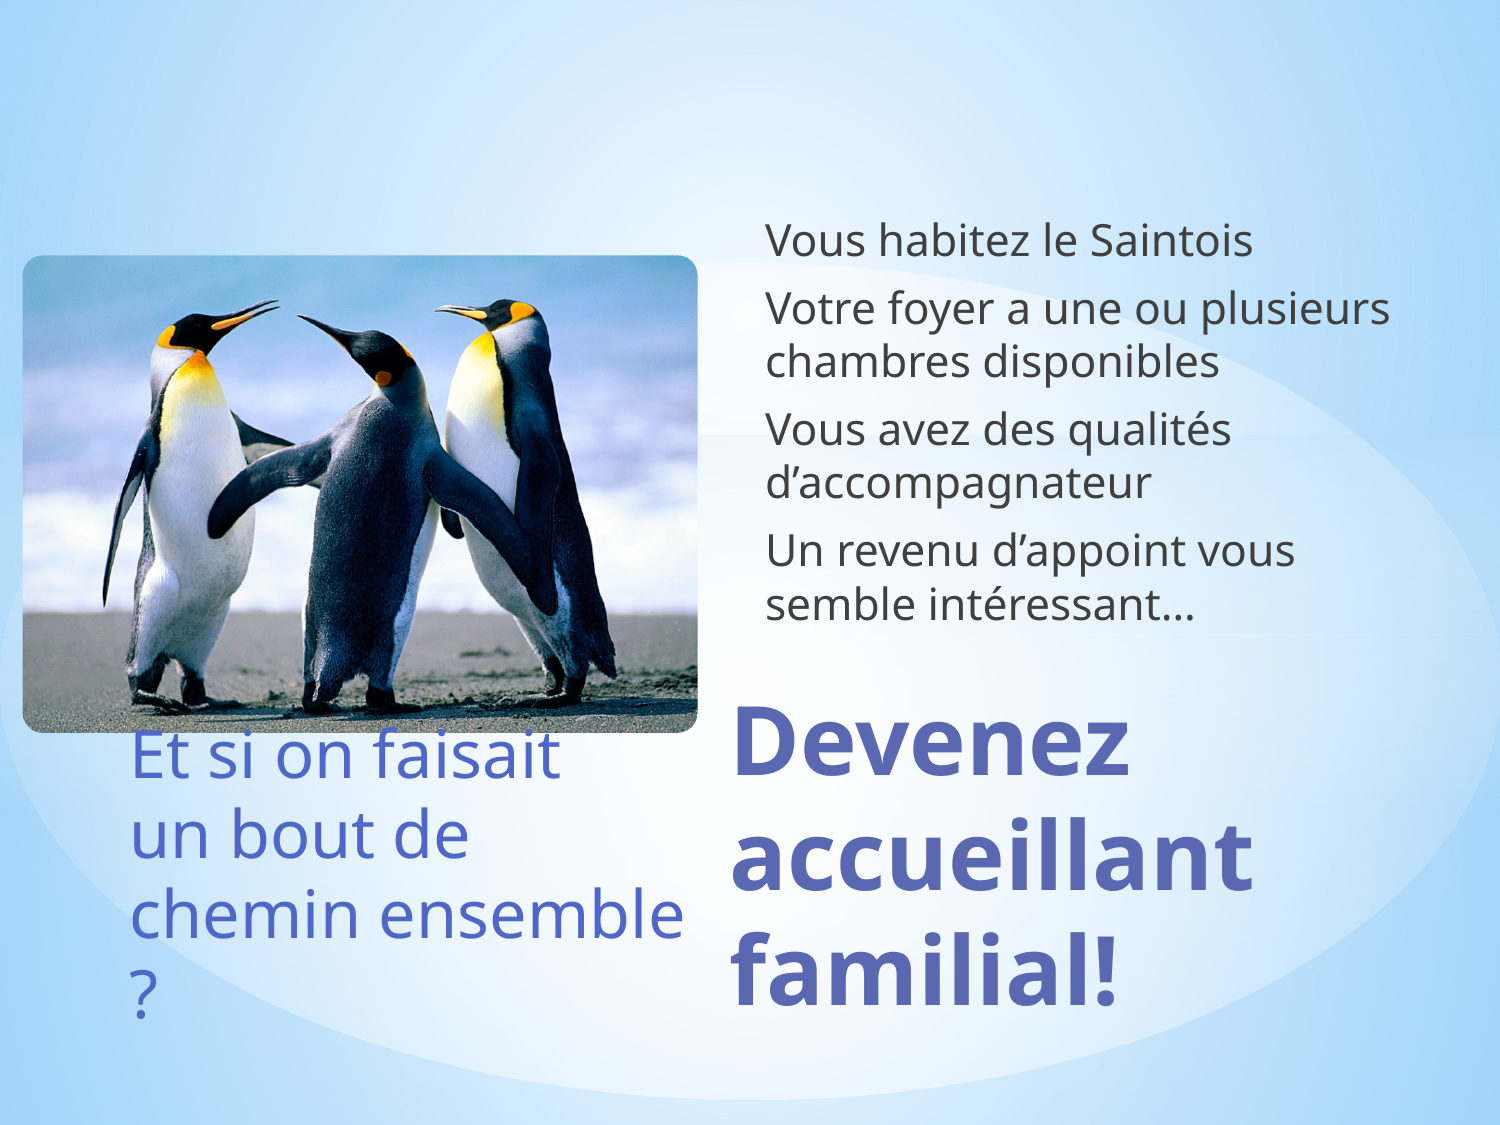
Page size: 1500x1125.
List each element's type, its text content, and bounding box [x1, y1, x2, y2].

picture [22, 255, 698, 734]
text_box Et si on faisait un bout de chemin ensemble ? [114, 734, 703, 1039]
list Vous habitez le Saintois Votre foyer a une ou plusieurs chambres disponibles Vous avez des qualités d’accompagnateur Un revenu d’appoint vous semble intéressant… [750, 137, 1412, 657]
title Devenez accueillant familial! [714, 645, 1424, 1033]
